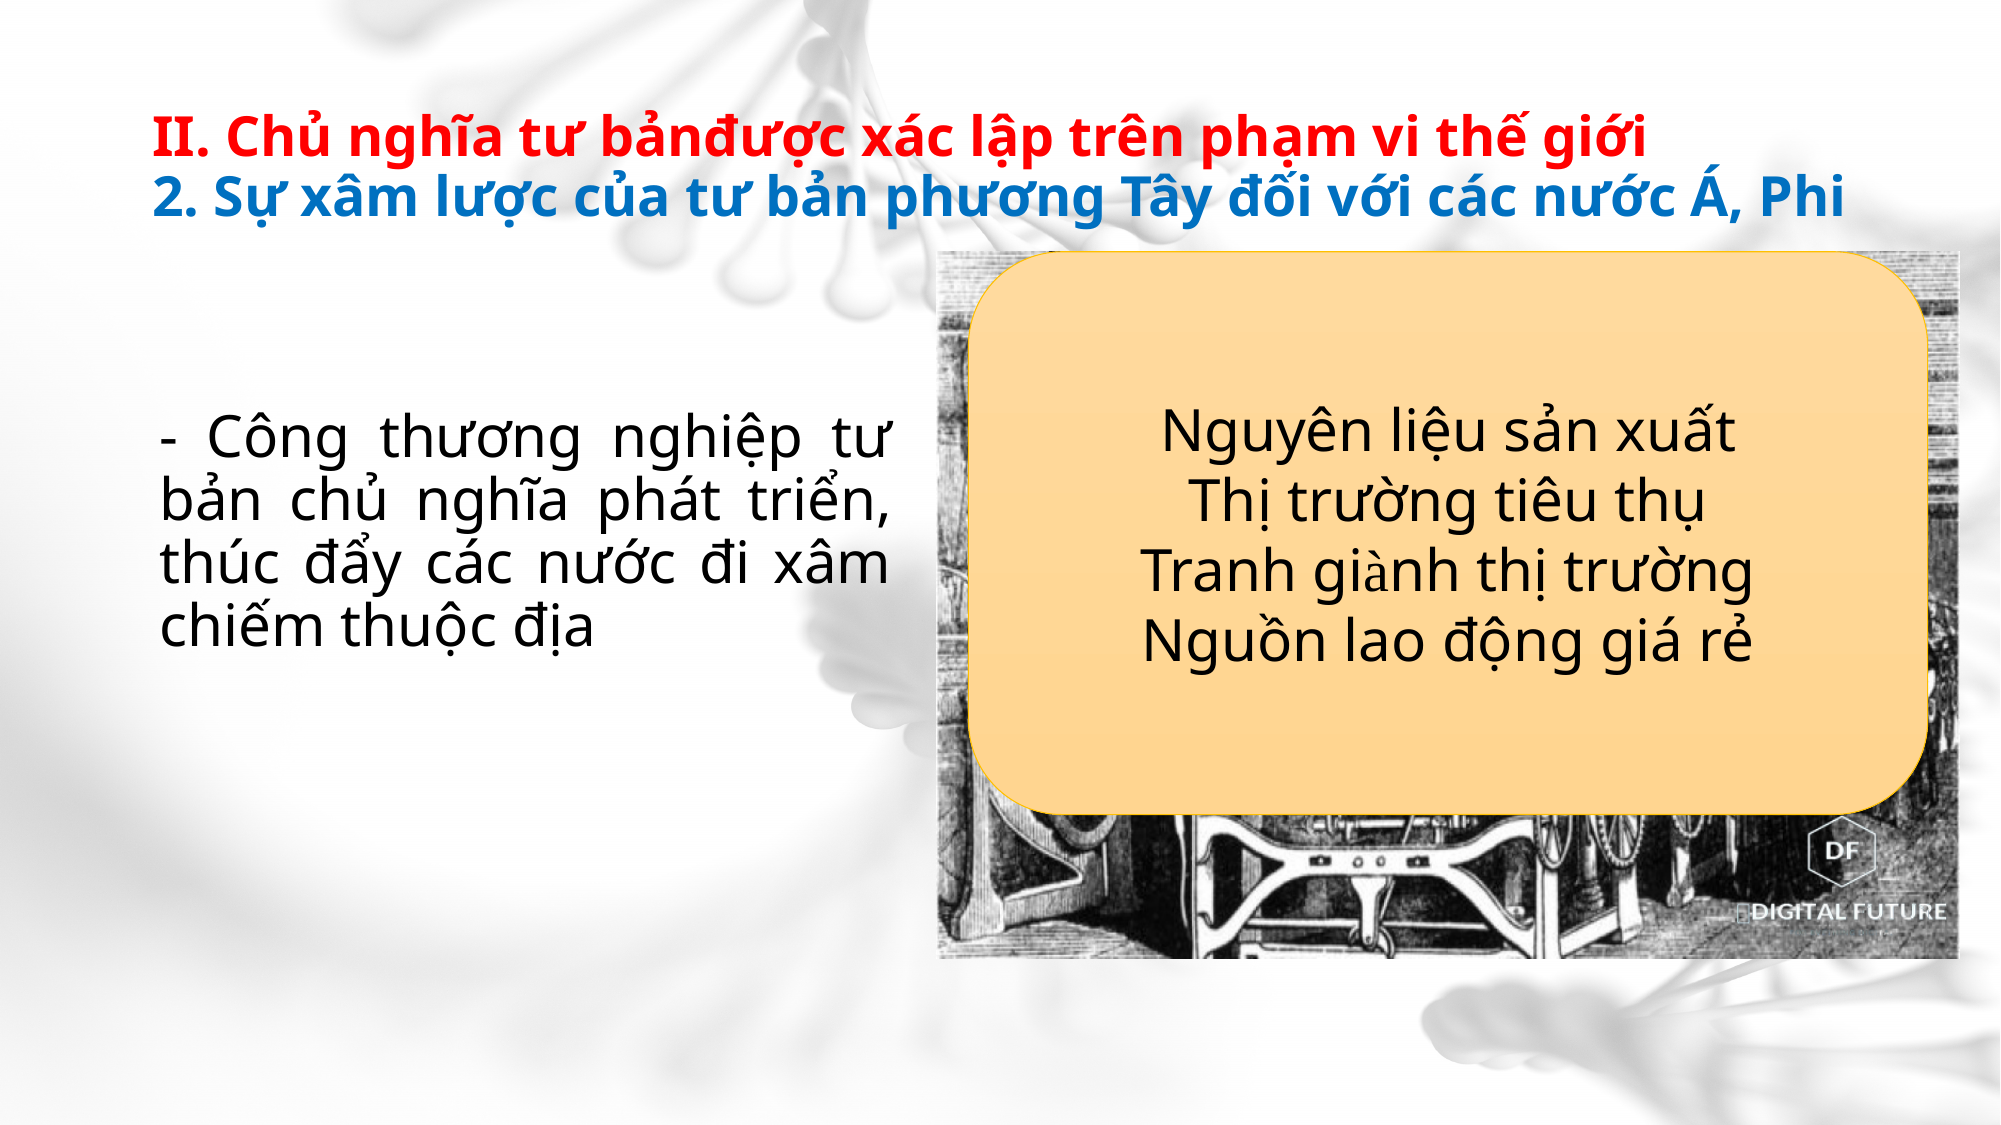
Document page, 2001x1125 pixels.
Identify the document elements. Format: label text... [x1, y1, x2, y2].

list - Công thương nghiệp tư bản chủ nghĩa phát triển, thúc đẩy các nước đi xâm chiếm thuộc địa [144, 400, 907, 1114]
picture [0, 0, 2001, 1125]
title II. Chủ nghĩa tư bảnđược xác lập trên phạm vi thế giới 2. Sự xâm lược của tư bản phương Tây đối với các nước Á, Phi [137, 59, 1863, 278]
